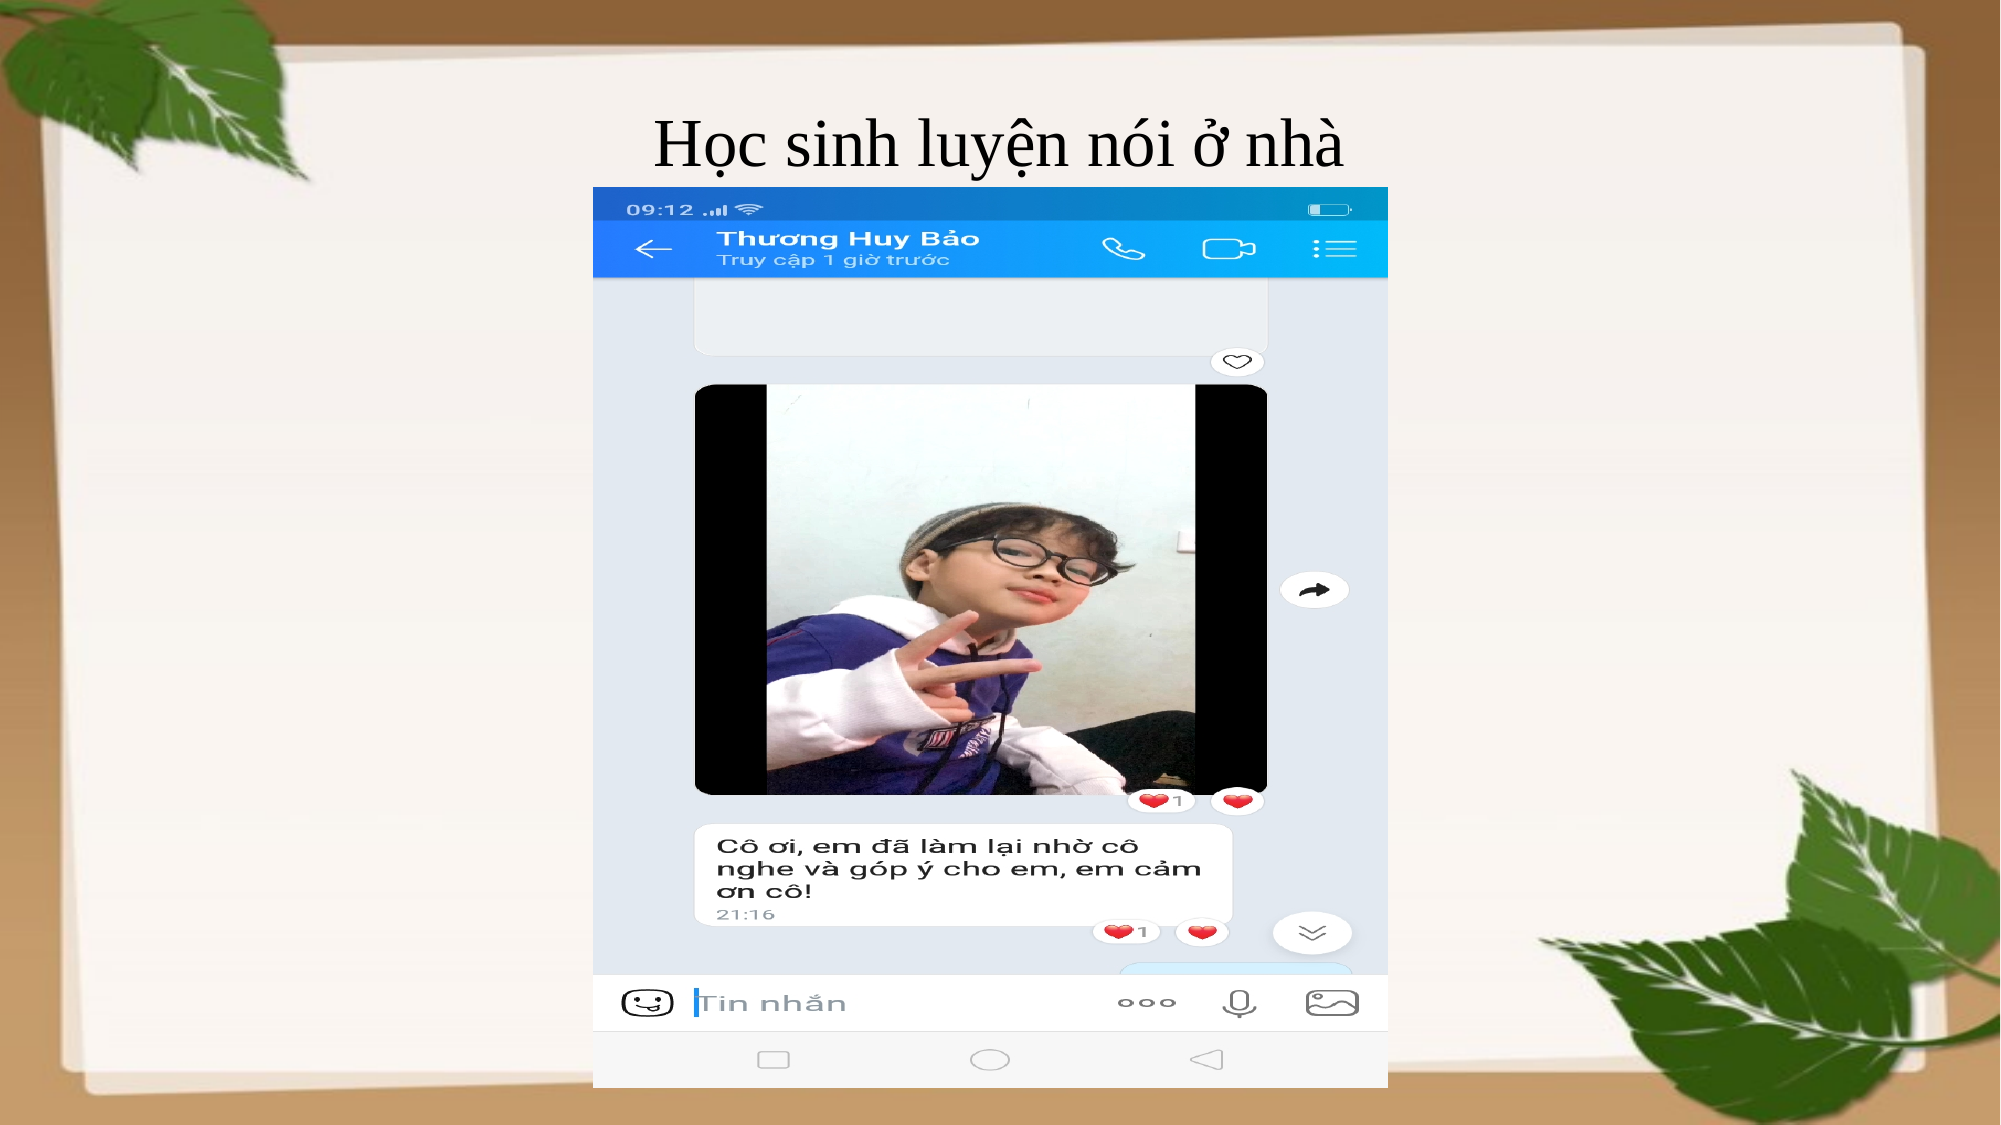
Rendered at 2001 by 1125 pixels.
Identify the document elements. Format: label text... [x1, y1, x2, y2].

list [593, 187, 1388, 1088]
title Học sinh luyện nói ở nhà [99, 44, 1901, 233]
picture [0, 0, 2001, 1125]
